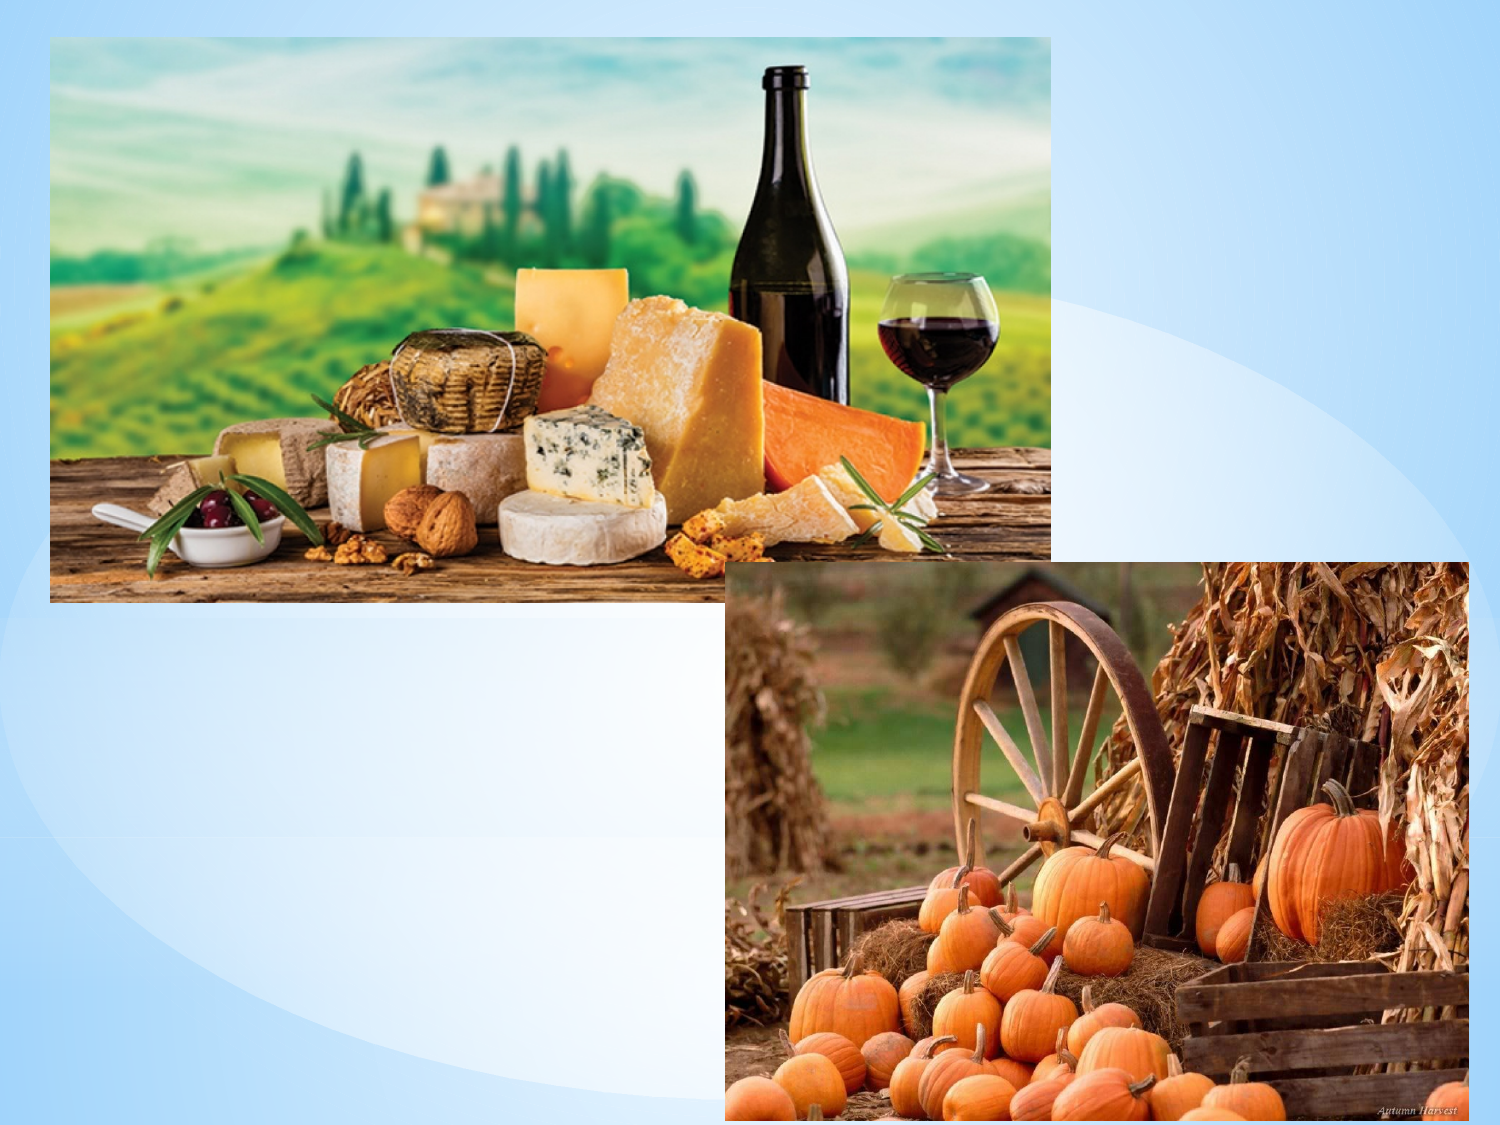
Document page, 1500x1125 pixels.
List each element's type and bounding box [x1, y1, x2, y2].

list [49, 37, 1051, 603]
picture [724, 562, 1469, 1121]
